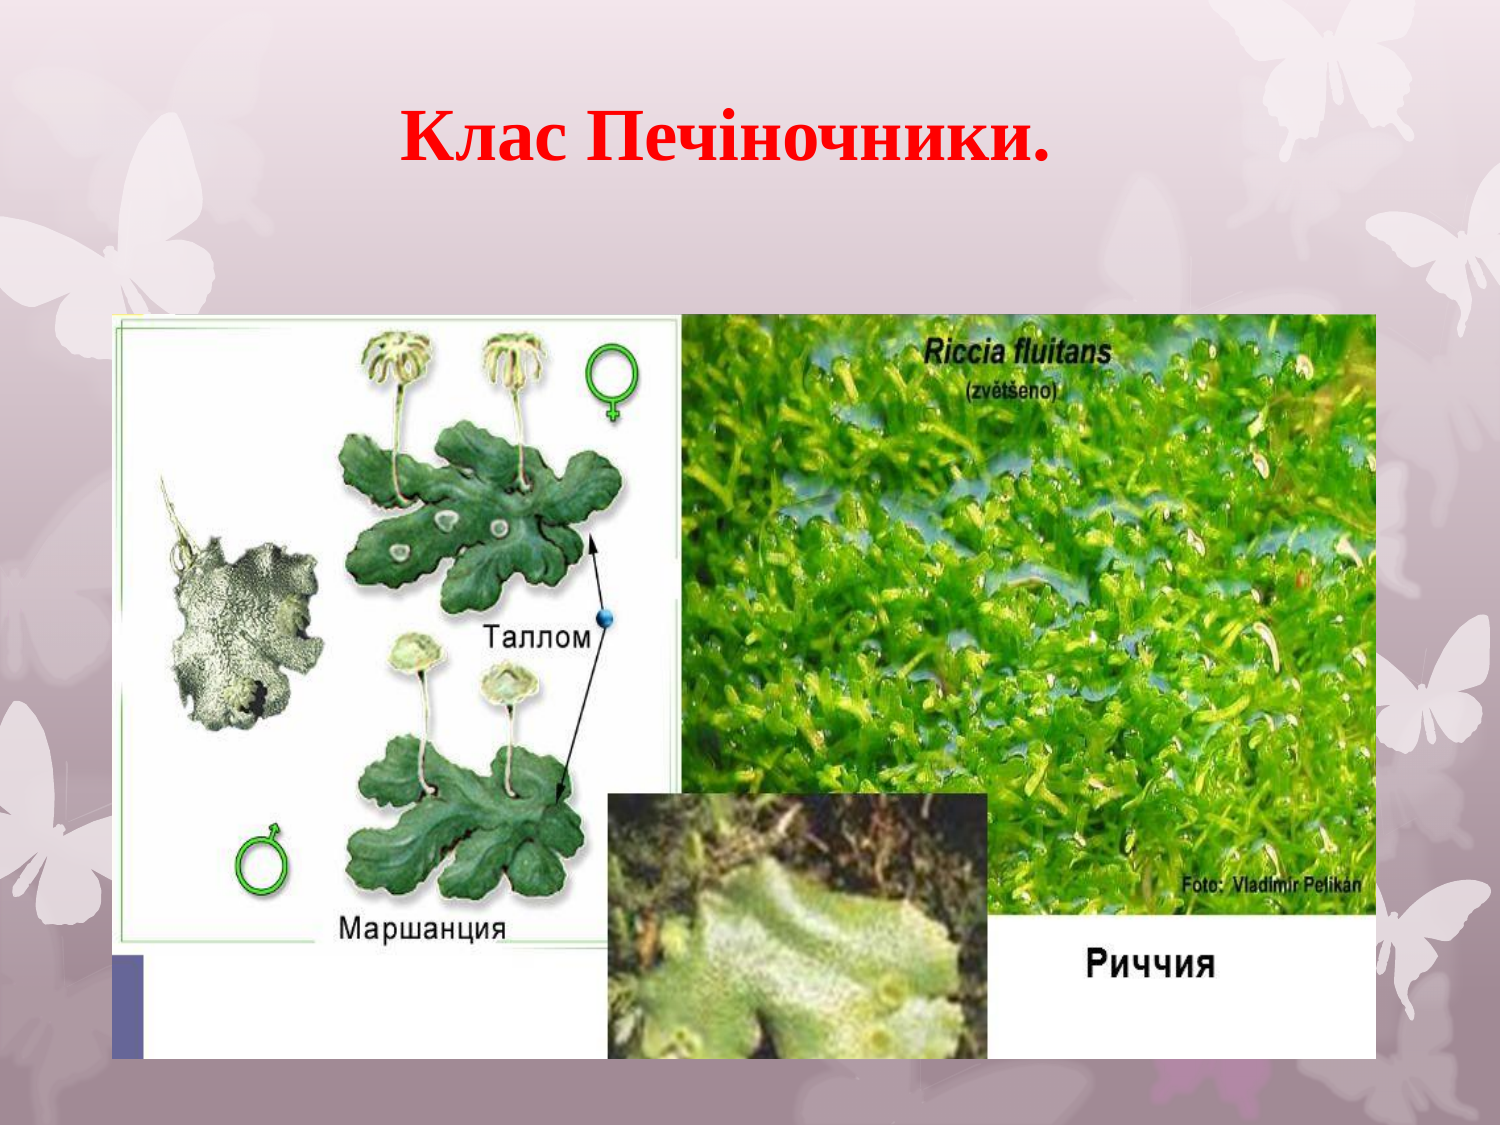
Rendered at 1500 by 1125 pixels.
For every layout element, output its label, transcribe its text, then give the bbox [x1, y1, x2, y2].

picture [111, 313, 1377, 1060]
text_box Клас Печіночники. [135, 78, 1317, 183]
